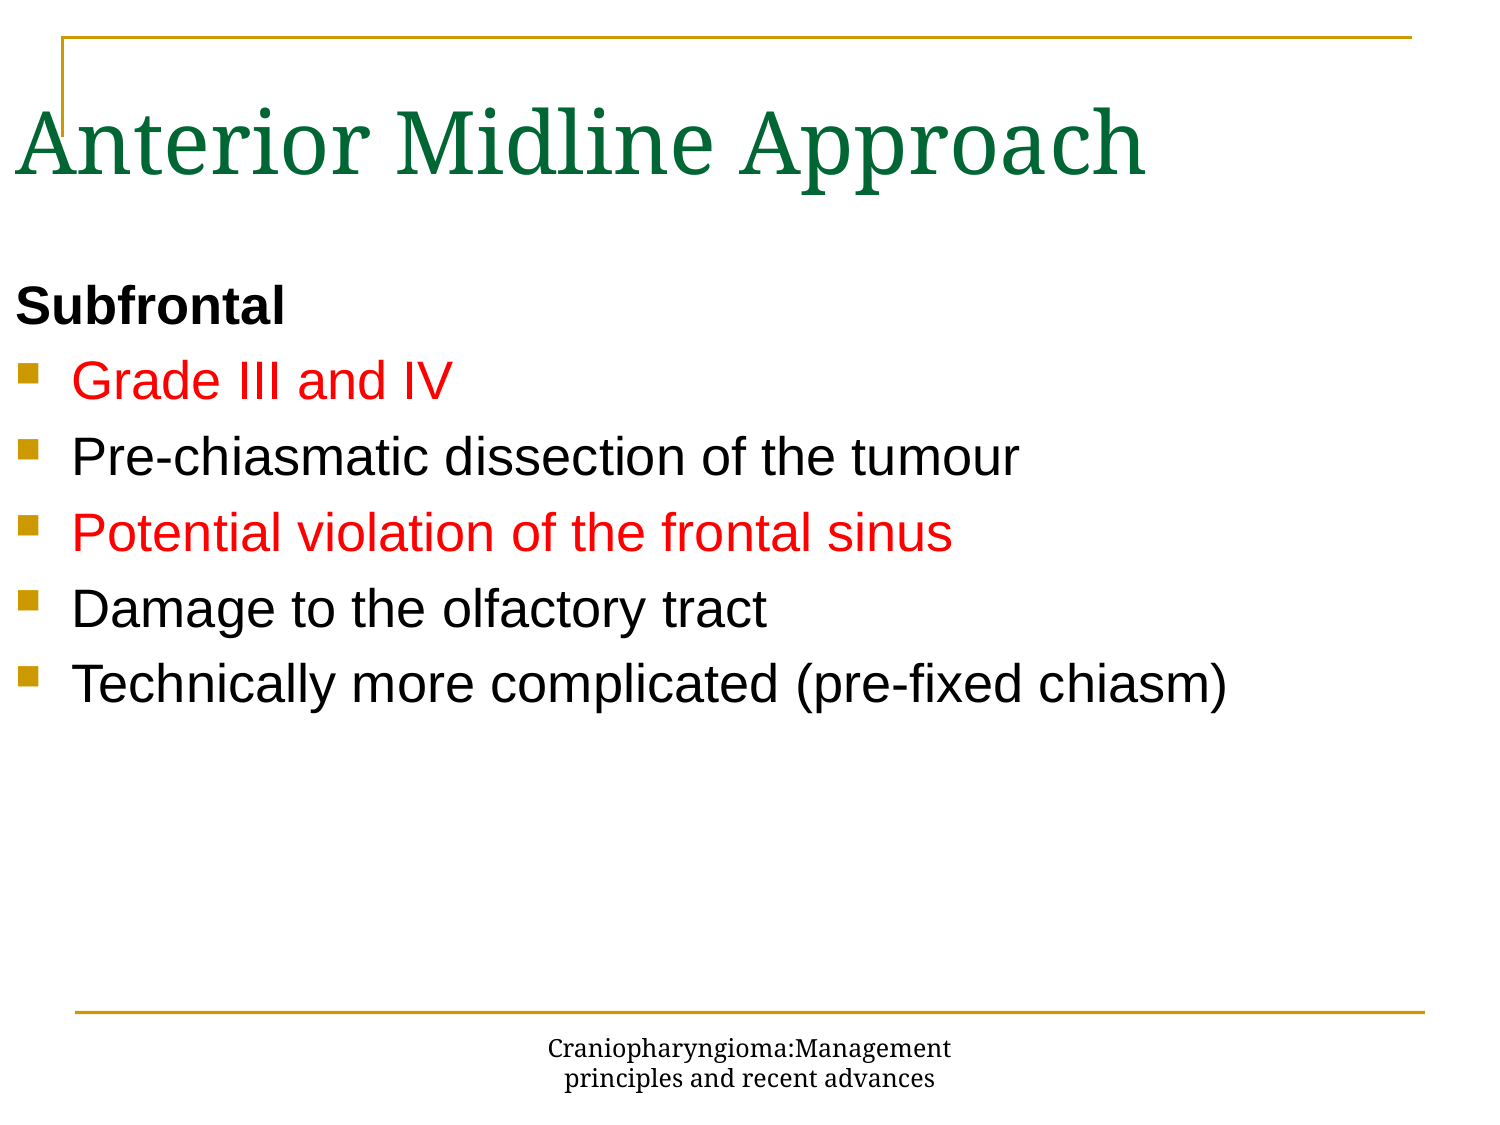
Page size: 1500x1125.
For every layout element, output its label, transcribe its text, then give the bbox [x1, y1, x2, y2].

list Subfrontal Grade III and IV Pre-chiasmatic dissection of the tumour Potential violation of the frontal sinus Damage to the olfactory tract Technically more complicated (pre-fixed chiasm) [0, 262, 1350, 1006]
footer Craniopharyngioma:Management principles and recent advances [512, 1024, 988, 1101]
title Anterior Midline Approach [0, 45, 1350, 233]
